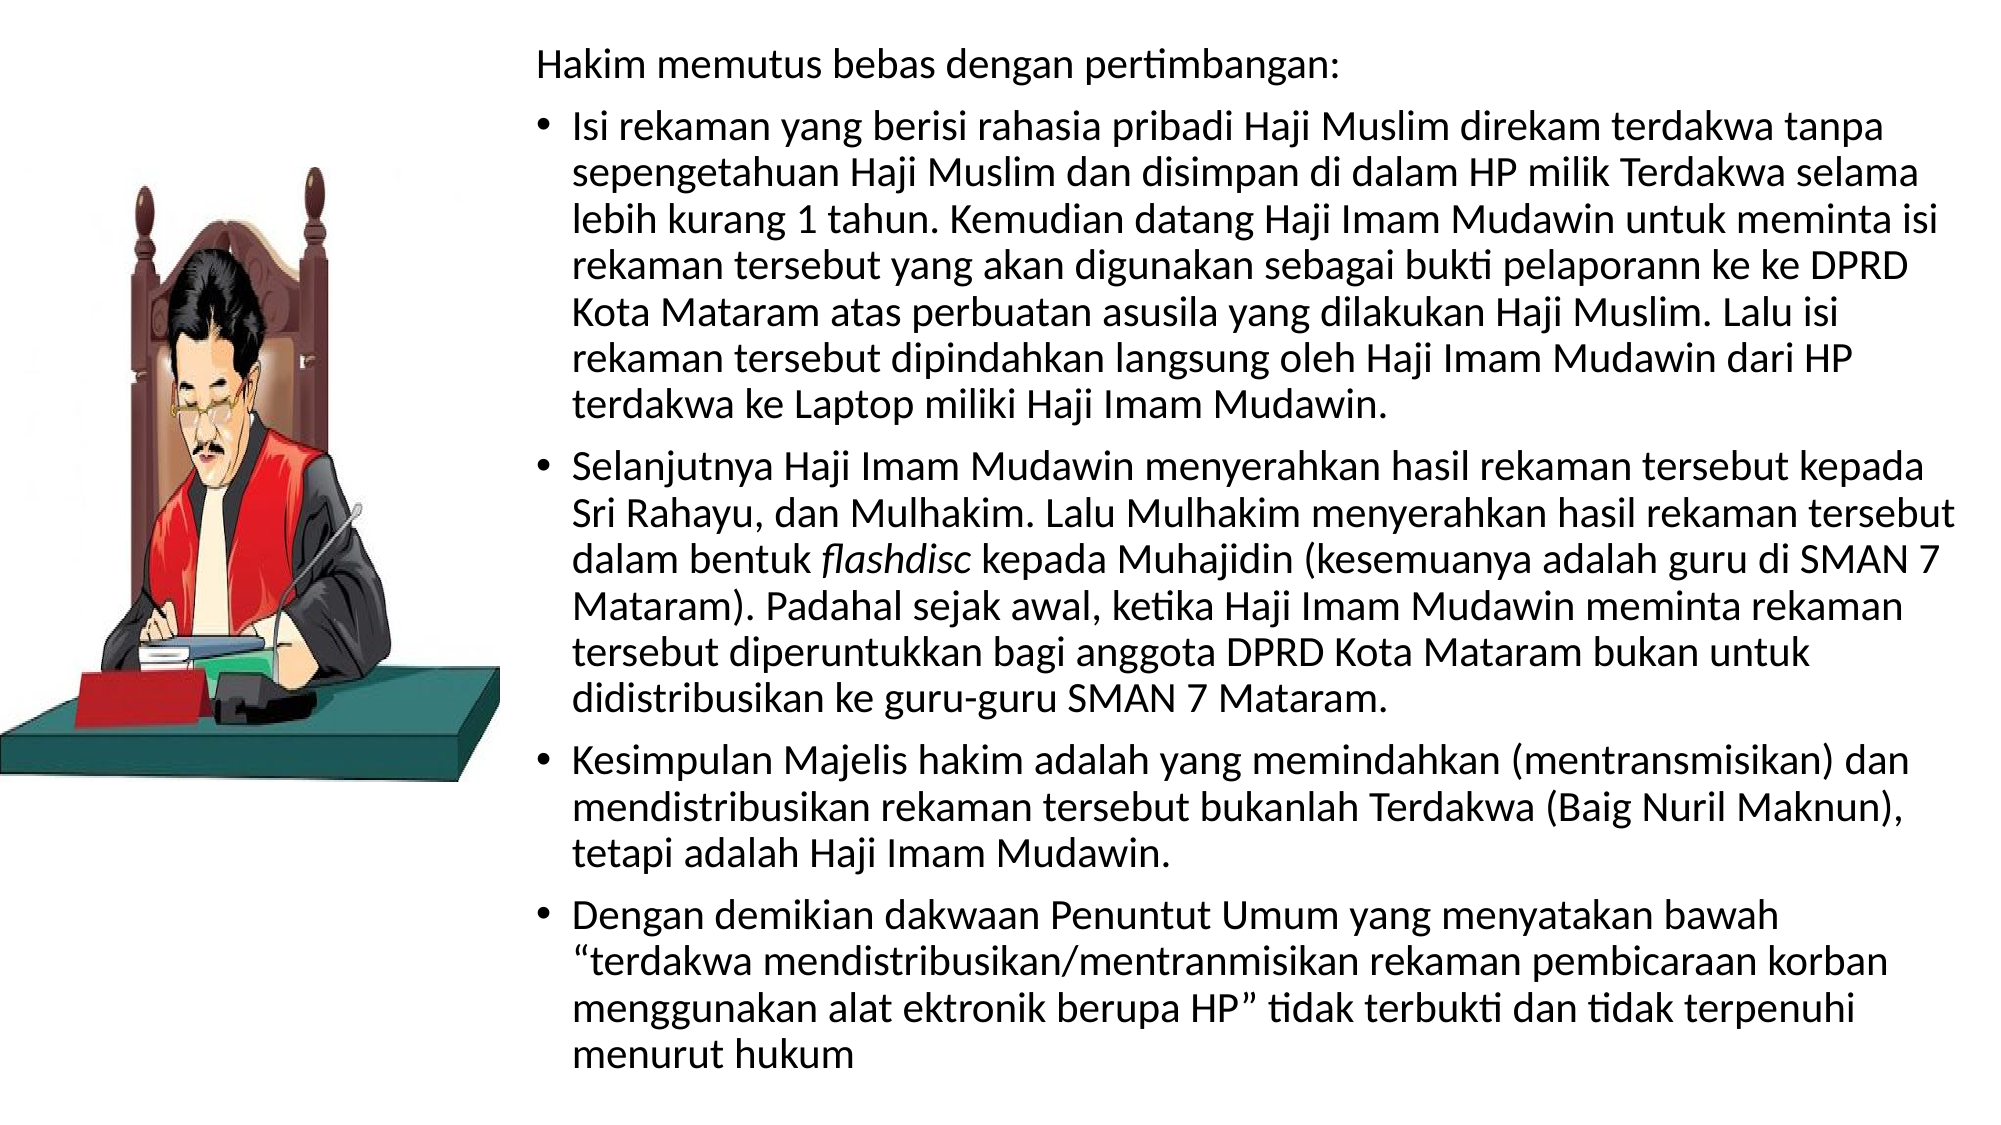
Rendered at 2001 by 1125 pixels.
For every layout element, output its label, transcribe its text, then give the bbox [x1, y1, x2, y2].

picture [0, 167, 500, 782]
list Hakim memutus bebas dengan pertimbangan: Isi rekaman yang berisi rahasia pribadi Haji Muslim direkam terdakwa tanpa sepengetahuan Haji Muslim dan disimpan di dalam HP milik Terdakwa selama lebih kurang 1 tahun. Kemudian datang Haji Imam Mudawin untuk meminta isi rekaman tersebut yang akan digunakan sebagai bukti pelaporann ke ke DPRD Kota Mataram atas perbuatan asusila yang dilakukan Haji Muslim. Lalu isi rekaman tersebut dipindahkan langsung oleh Haji Imam Mudawin dari HP terdakwa ke Laptop miliki Haji Imam Mudawin. Selanjutnya Haji Imam Mudawin menyerahkan hasil rekaman tersebut kepada Sri Rahayu, dan Mulhakim. Lalu Mulhakim menyerahkan hasil rekaman tersebut dalam bentuk flashdisc kepada Muhajidin (kesemuanya adalah guru di SMAN 7 Mataram). Padahal sejak awal, ketika Haji Imam Mudawin meminta rekaman tersebut diperuntukkan bagi anggota DPRD Kota Mataram bukan untuk didistribusikan ke guru-guru SMAN 7 Mataram. Kesimpulan Majelis hakim adalah yang memindahkan (mentransmisikan) dan mendistribusikan rekaman tersebut bukanlah Terdakwa (Baig Nuril Maknun), tetapi adalah Haji Imam Mudawin. Dengan demikian dakwaan Penuntut Umum yang menyatakan bawah “terdakwa mendistribusikan/mentranmisikan rekaman pembicaraan korban menggunakan alat ektronik berupa HP” tidak terbukti dan tidak terpenuhi menurut hukum [521, 33, 1975, 1090]
